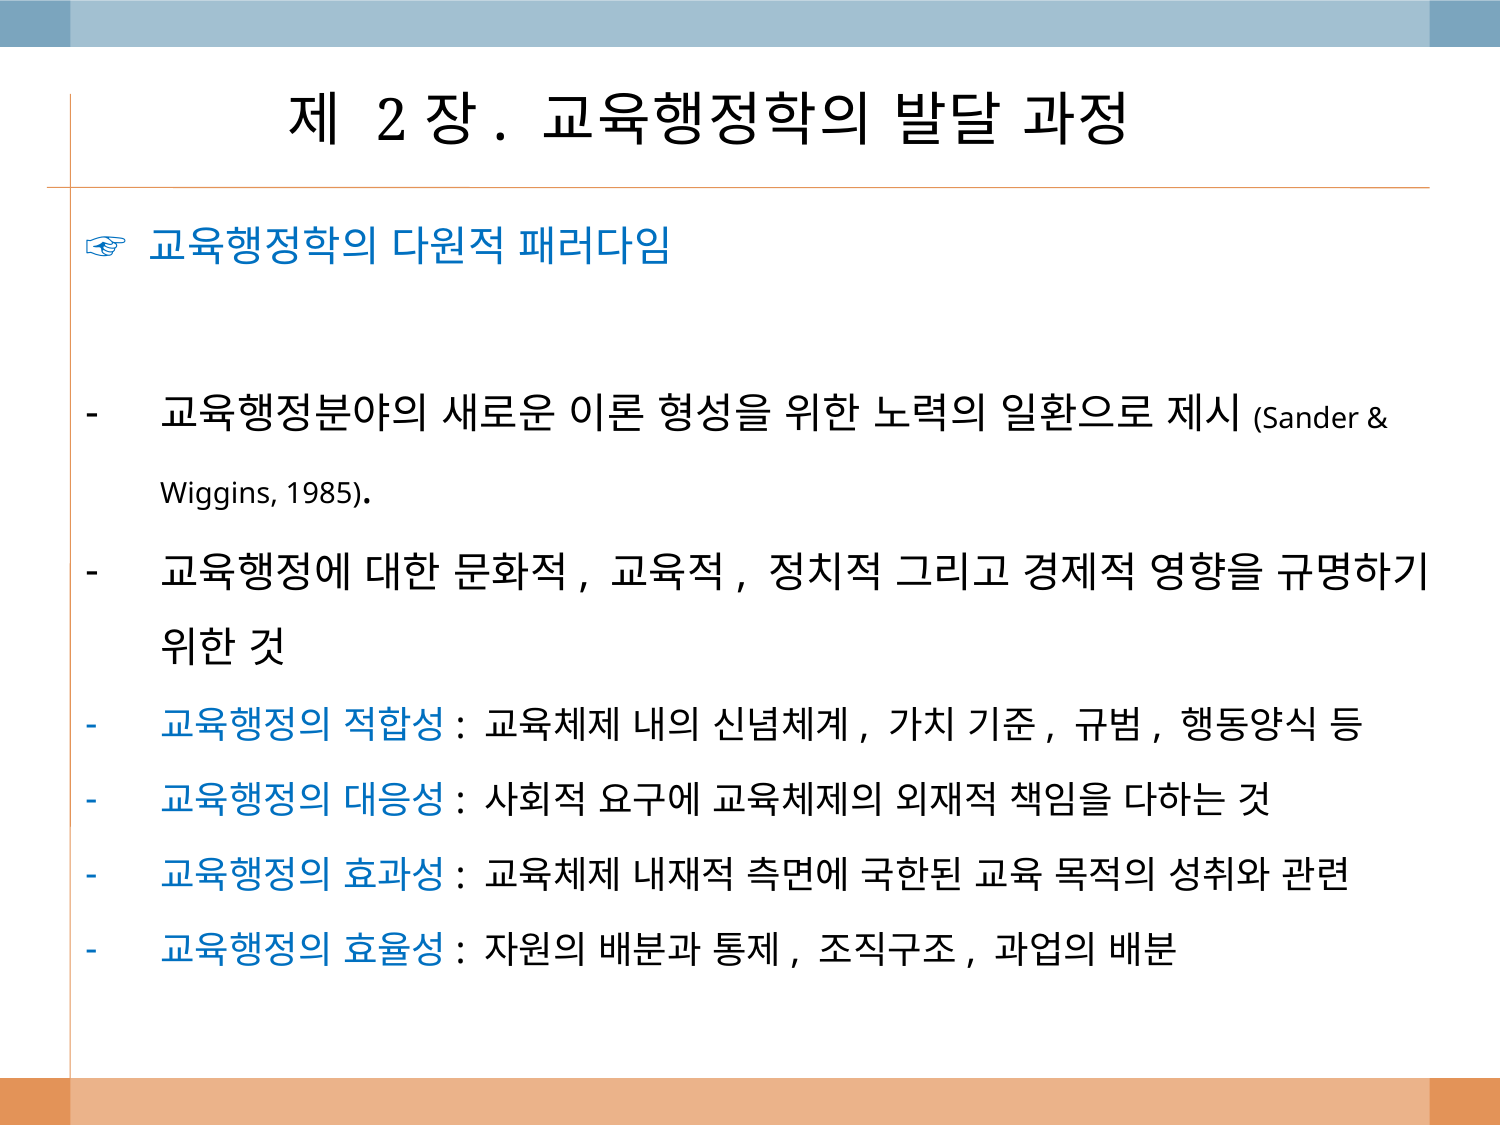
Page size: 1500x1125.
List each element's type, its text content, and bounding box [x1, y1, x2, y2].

subtitle ☞ 교육행정학의 다원적 패러다임 교육행정분야의 새로운 이론 형성을 위한 노력의 일환으로 제시(Sander & Wiggins, 1985). 교육행정에 대한 문화적, 교육적, 정치적 그리고 경제적 영향을 규명하기 위한 것 교육행정의 적합성: 교육체제 내의 신념체계, 가치 기준, 규범, 행동양식 등 교육행정의 대응성: 사회적 요구에 교육체제의 외재적 책임을 다하는 것 교육행정의 효과성: 교육체제 내재적 측면에 국한된 교육 목적의 성취와 관련 교육행정의 효율성: 자원의 배분과 통제, 조직구조, 과업의 배분 [70, 187, 1483, 1125]
title 제 2장. 교육행정학의 발달 과정 [273, 46, 1223, 185]
